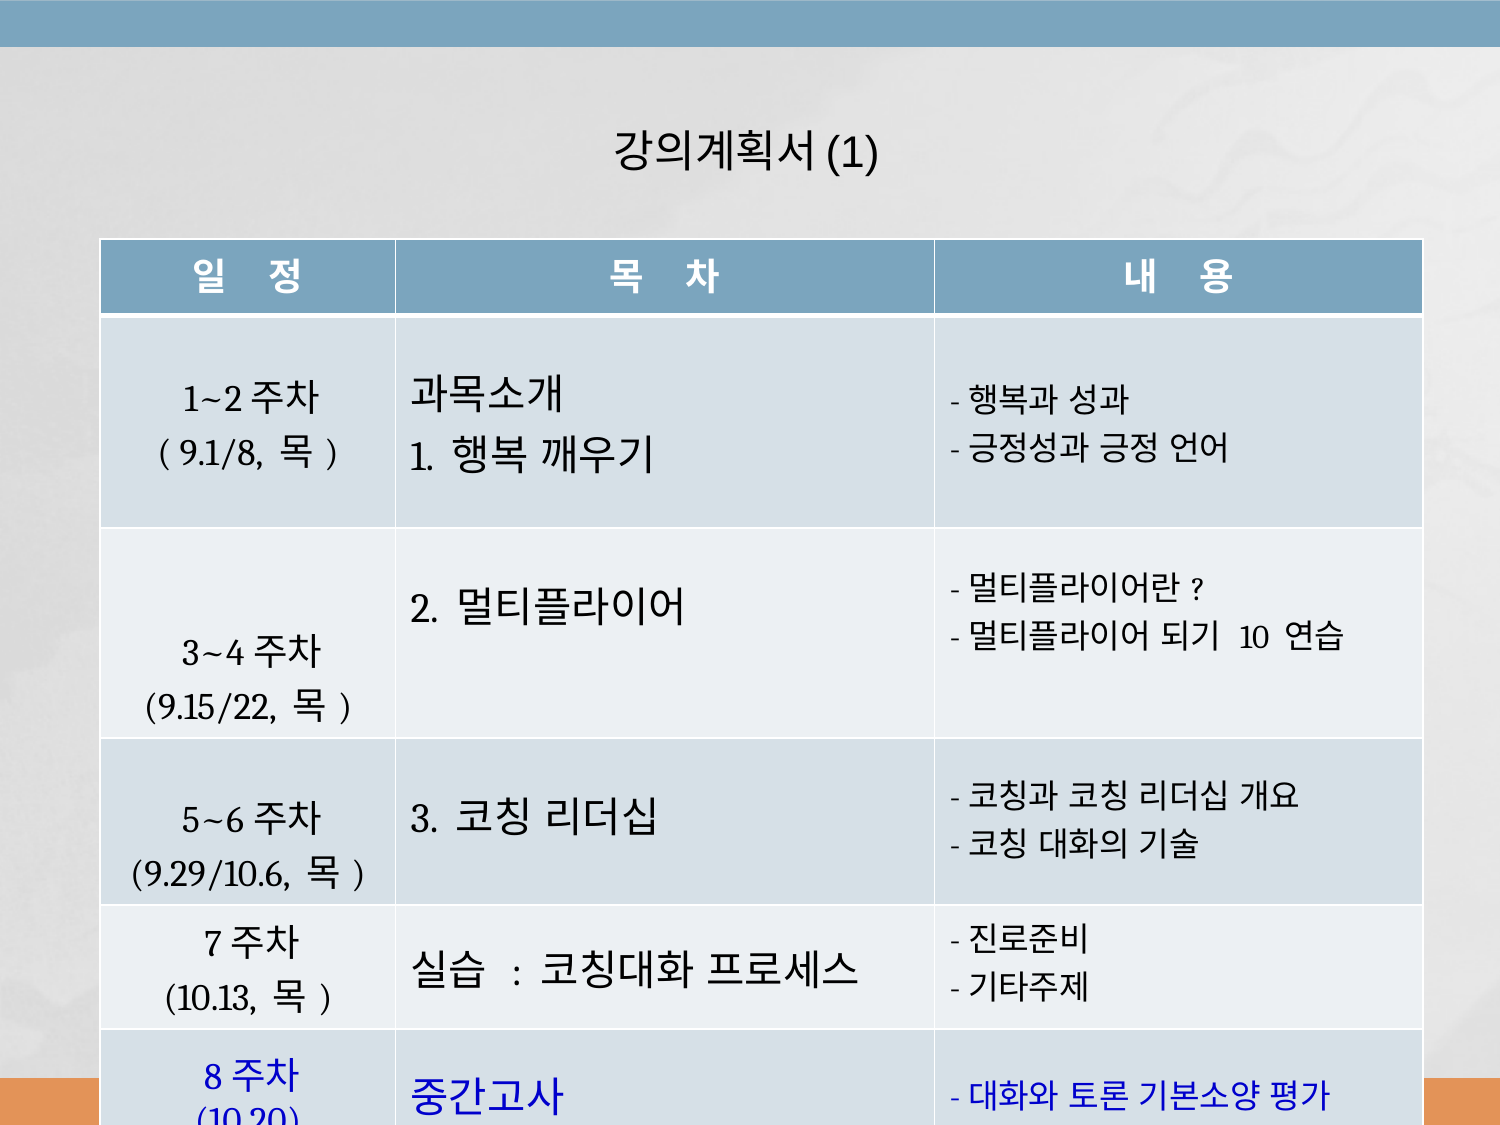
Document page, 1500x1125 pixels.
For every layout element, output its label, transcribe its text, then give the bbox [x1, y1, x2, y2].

table_cell 8주차 (10.20) [101, 1030, 395, 1125]
table_cell -대화와 토론 기본소양 평가 [935, 1030, 1422, 1125]
table_cell -코칭과 코칭 리더십 개요 -코칭 대화의 기술 [935, 739, 1422, 904]
table_cell 3~4주차 (9.15/22, 목) [101, 529, 395, 737]
table_cell 중간고사 [396, 1030, 934, 1125]
table_cell -멀티플라이어란? -멀티플라이어 되기 10 연습 [935, 529, 1422, 737]
table_header 내 용 [935, 240, 1422, 313]
table_cell 과목소개 1. 행복 깨우기 [396, 318, 934, 527]
text_box 강의계획서(1) [418, 115, 1075, 185]
table_cell -진로준비 -기타주제 [935, 906, 1422, 1028]
table_cell 실습 : 코칭대화 프로세스 [396, 906, 934, 1028]
table_header 일 정 [101, 240, 395, 313]
table_cell -행복과 성과 -긍정성과 긍정 언어 [935, 318, 1422, 527]
table_cell 5~6주차 (9.29/10.6, 목) [101, 739, 395, 904]
table_cell 2. 멀티플라이어 [396, 529, 934, 737]
table_cell 1~2주차 ( 9.1/8, 목) [101, 318, 395, 527]
table_cell 7주차 (10.13, 목) [101, 906, 395, 1028]
table_header 목 차 [396, 240, 934, 313]
table_cell 3. 코칭 리더십 [396, 739, 934, 904]
